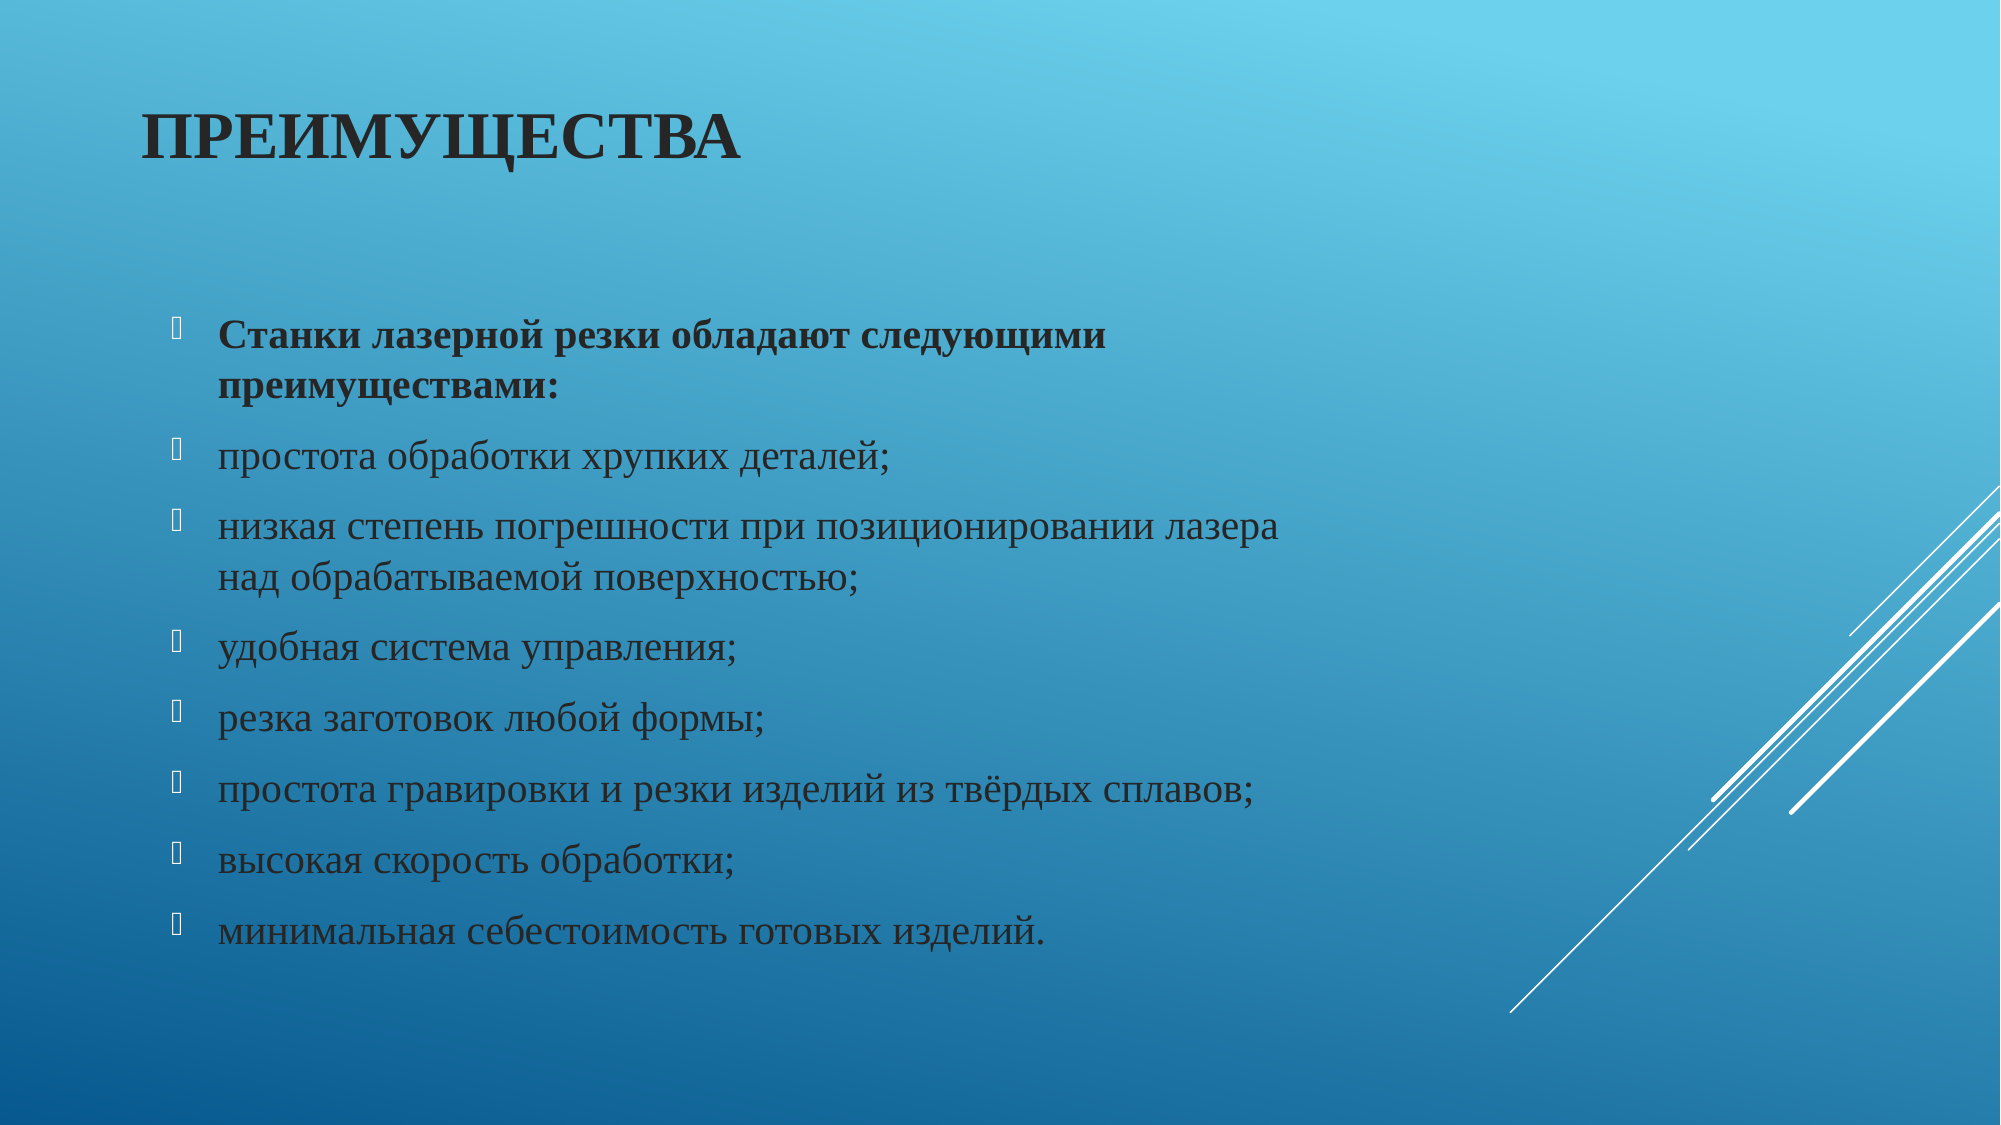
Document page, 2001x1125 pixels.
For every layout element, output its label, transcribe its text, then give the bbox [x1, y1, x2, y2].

list Станки лазерной резки обладают следующими преимуществами: простота обработки хрупких деталей; низкая степень погрешности при позиционировании лазера над обрабатываемой поверхностью; удобная система управления; резка заготовок любой формы; простота гравировки и резки изделий из твёрдых сплавов; высокая скорость обработки; минимальная себестоимость готовых изделий. [156, 433, 1346, 880]
title Преимущества [126, 56, 1688, 287]
